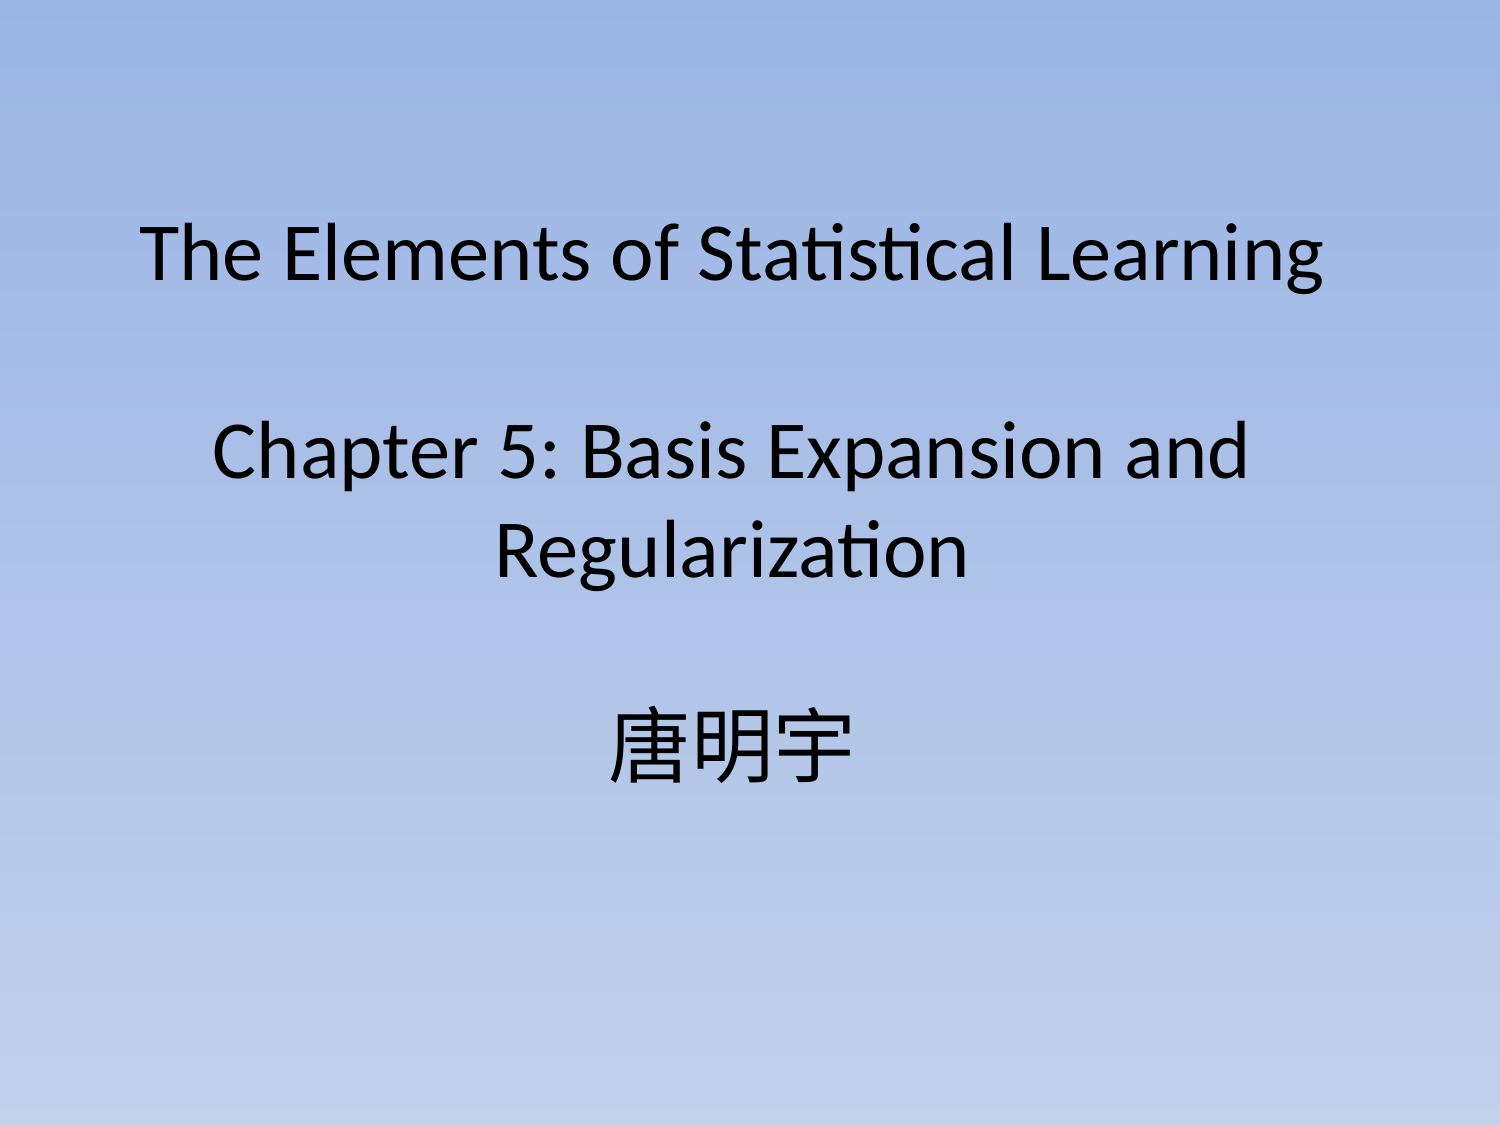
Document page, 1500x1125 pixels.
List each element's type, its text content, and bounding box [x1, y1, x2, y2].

title The Elements of Statistical Learning Chapter 5: Basis Expansion and Regularization 唐明宇 [0, 187, 1465, 903]
